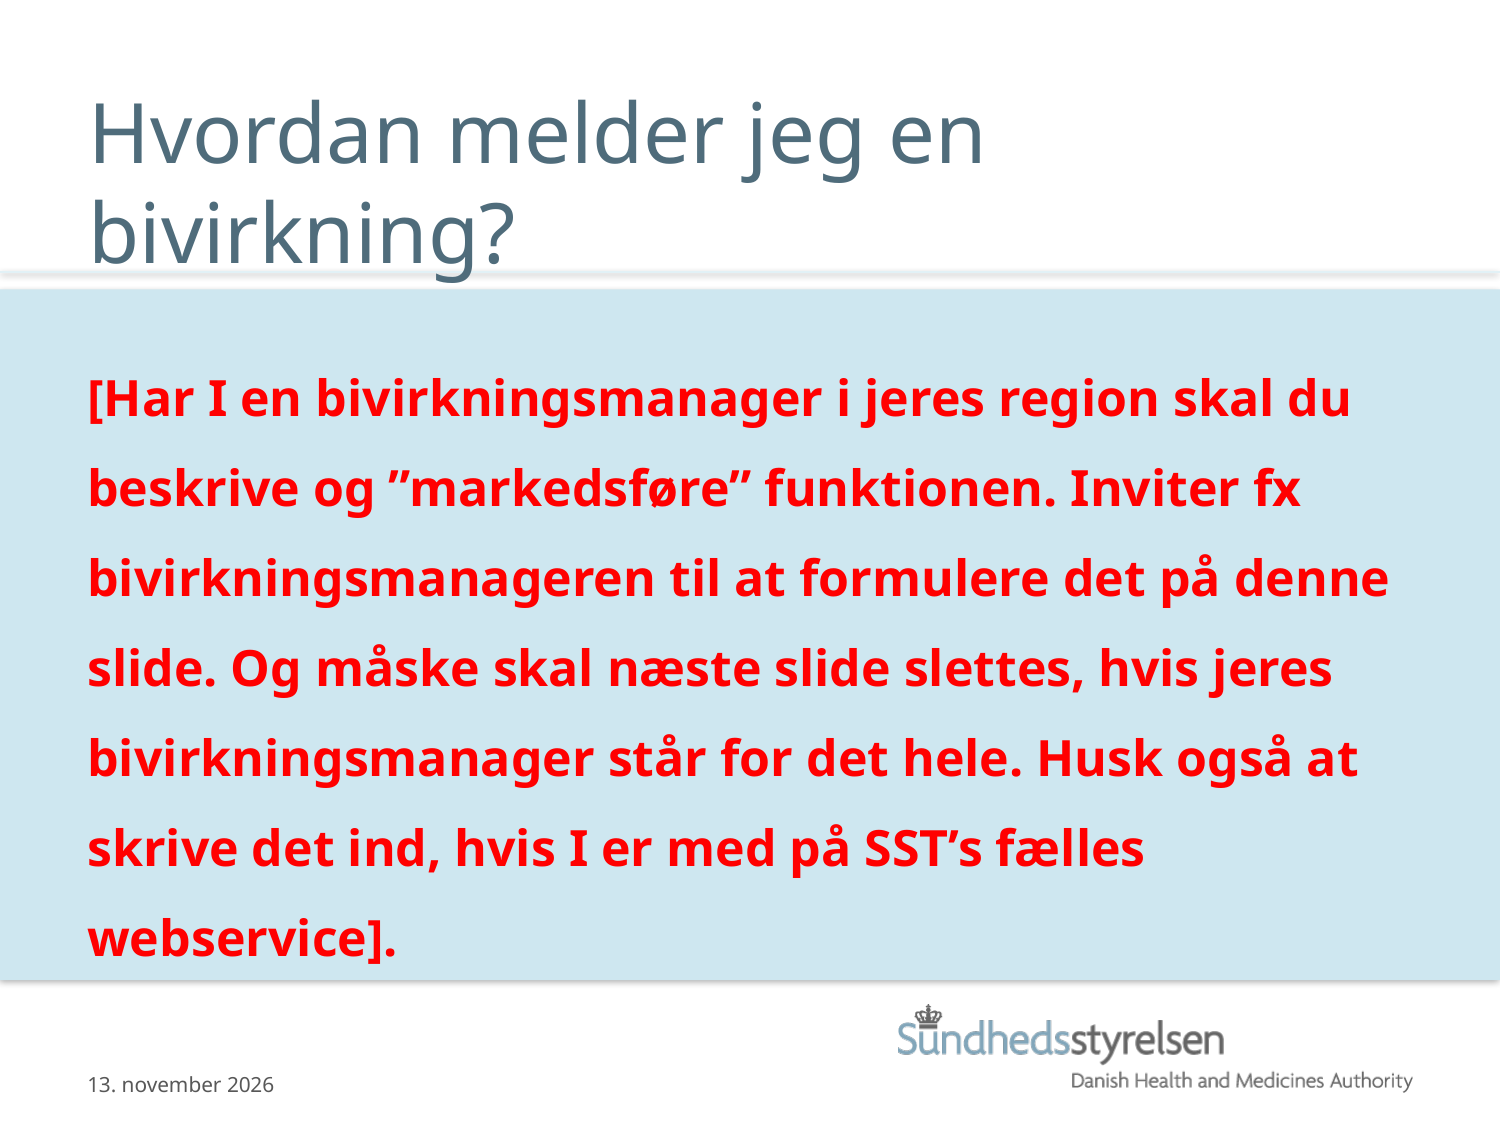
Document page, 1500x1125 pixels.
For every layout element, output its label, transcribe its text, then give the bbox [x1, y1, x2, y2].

title Hvordan melder jeg en bivirkning? [88, 79, 1412, 256]
picture [898, 1004, 1413, 1093]
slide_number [87, 1072, 438, 1101]
list [Har I en bivirkningsmanager i jeres region skal du beskrive og ”markedsføre” funktionen. Inviter fx bivirkningsmanageren til at formulere det på denne slide. Og måske skal næste slide slettes, hvis jeres bivirkningsmanager står for det hele. Husk også at skrive det ind, hvis I er med på SST’s fælles webservice]. [87, 336, 1413, 930]
